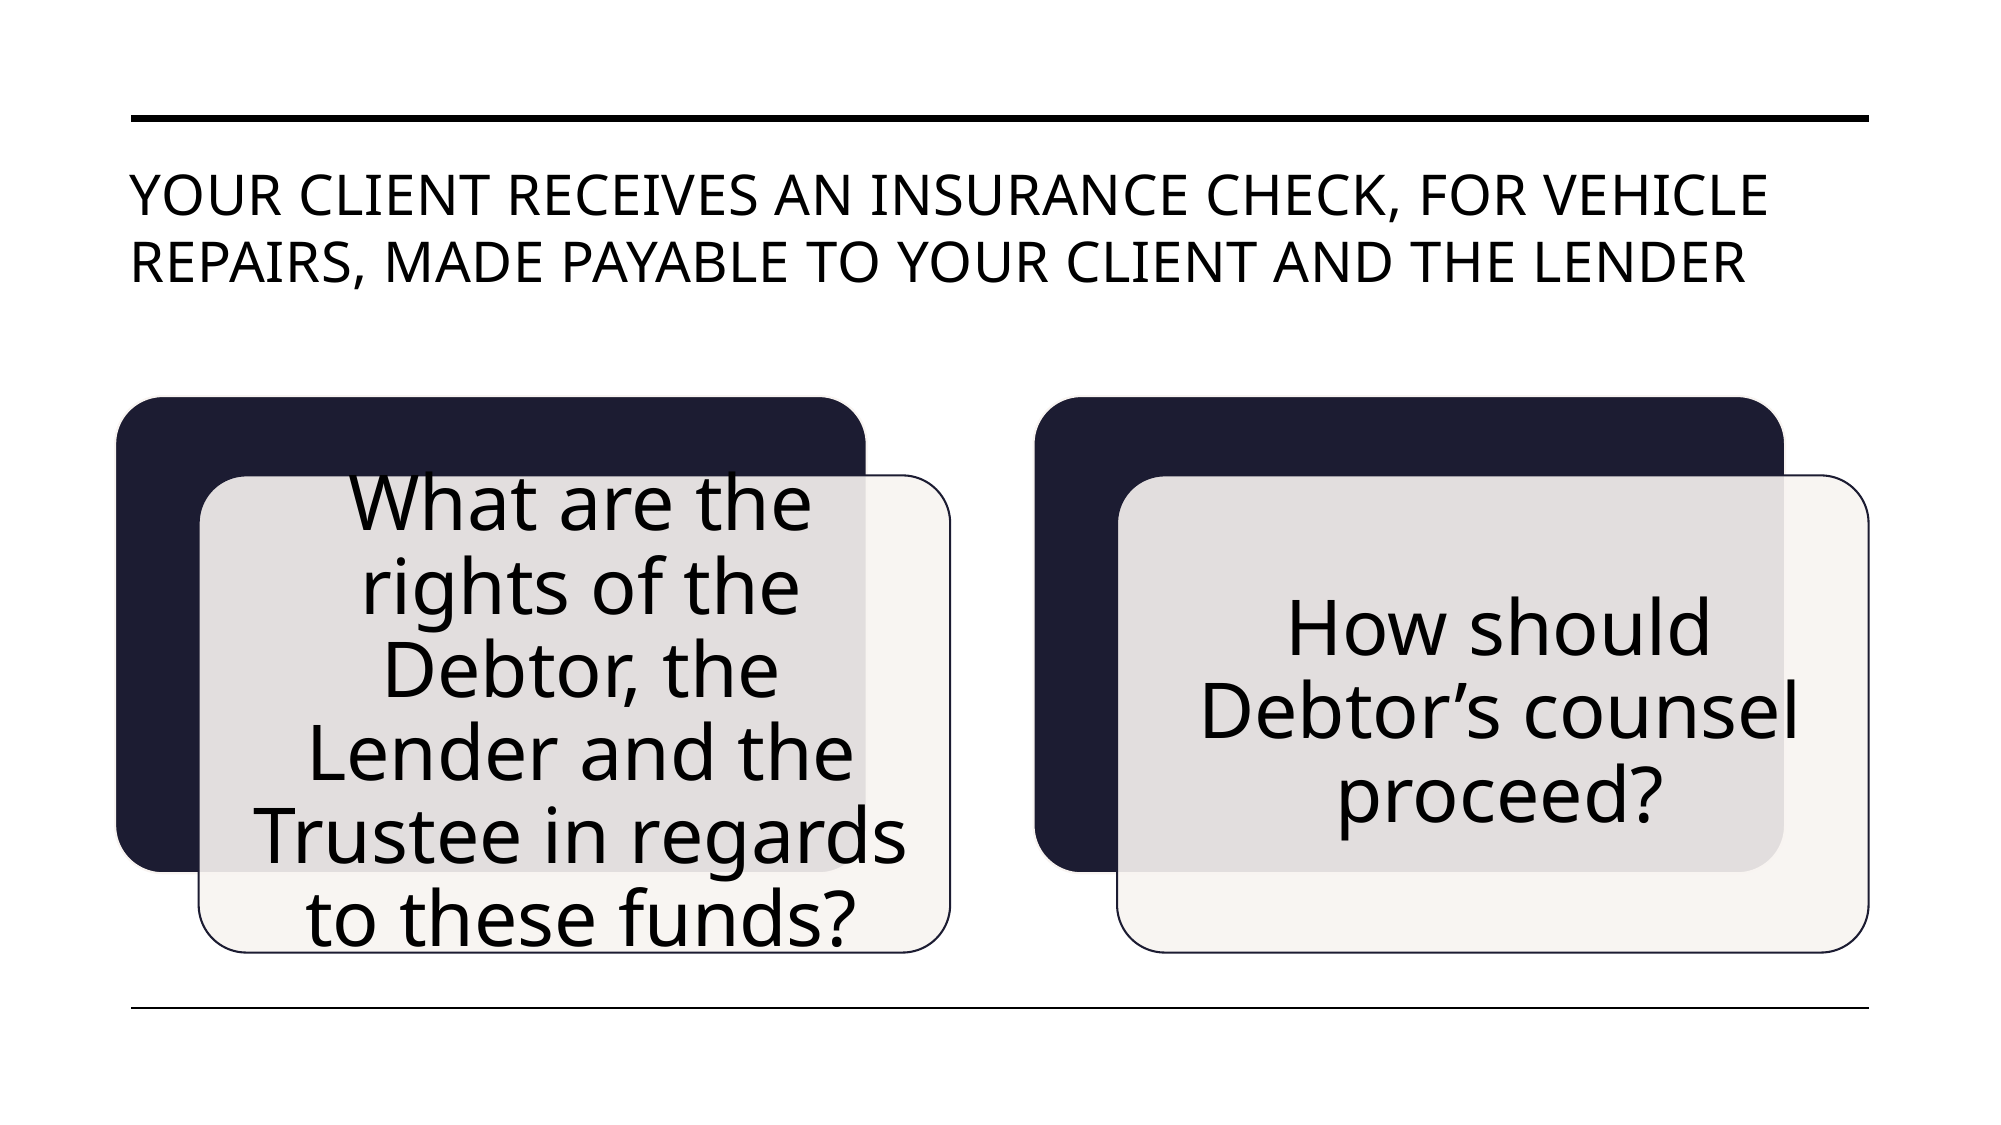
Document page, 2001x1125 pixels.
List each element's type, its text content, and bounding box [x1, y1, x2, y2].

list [114, 376, 1869, 973]
title Your Client receives an insurance check, for vehicle repairs, made payable to your Client and the Lender [114, 151, 1869, 376]
